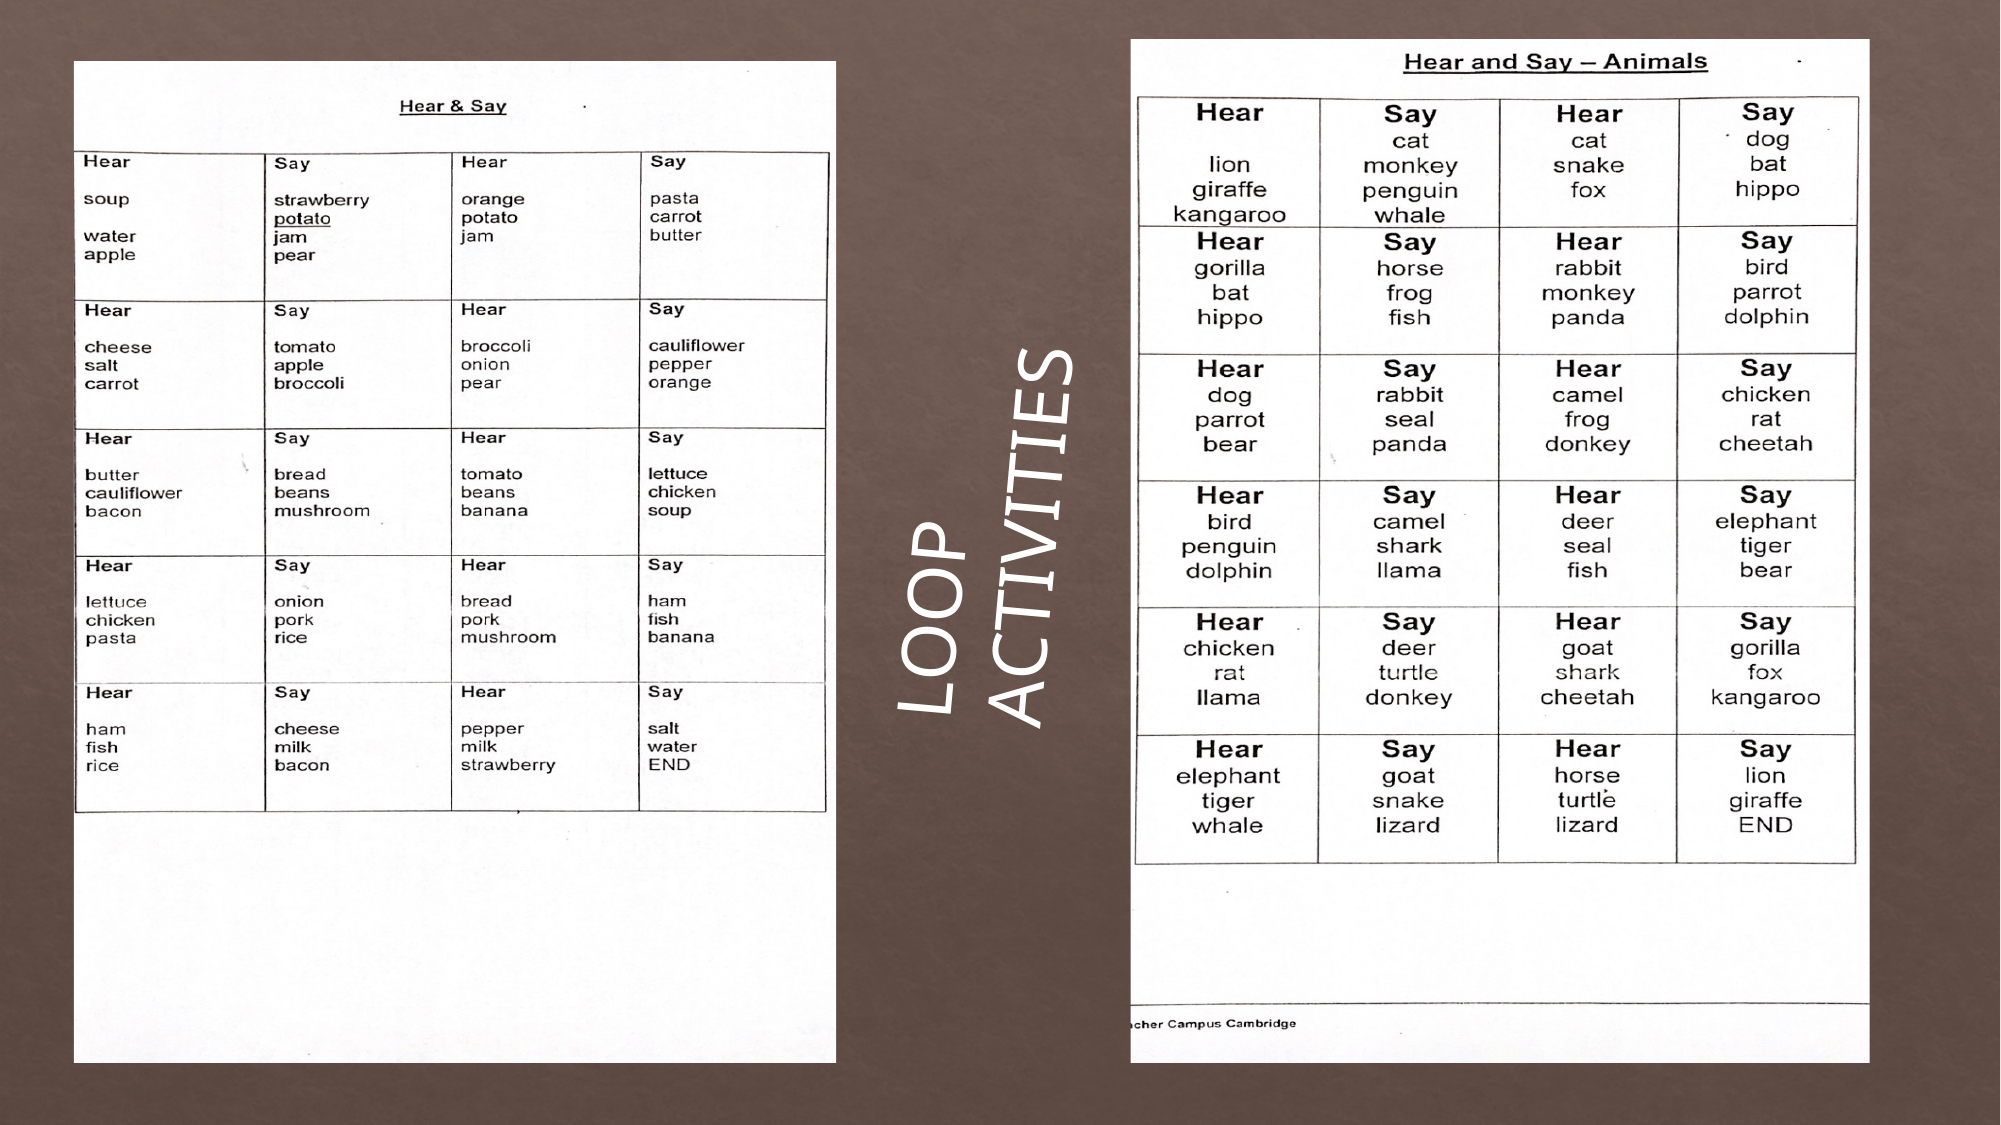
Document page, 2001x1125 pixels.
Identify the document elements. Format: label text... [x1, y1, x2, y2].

picture [73, 61, 837, 1063]
picture [1130, 39, 1870, 1063]
text_box LOOP ACTIVITIES [867, 318, 1098, 746]
